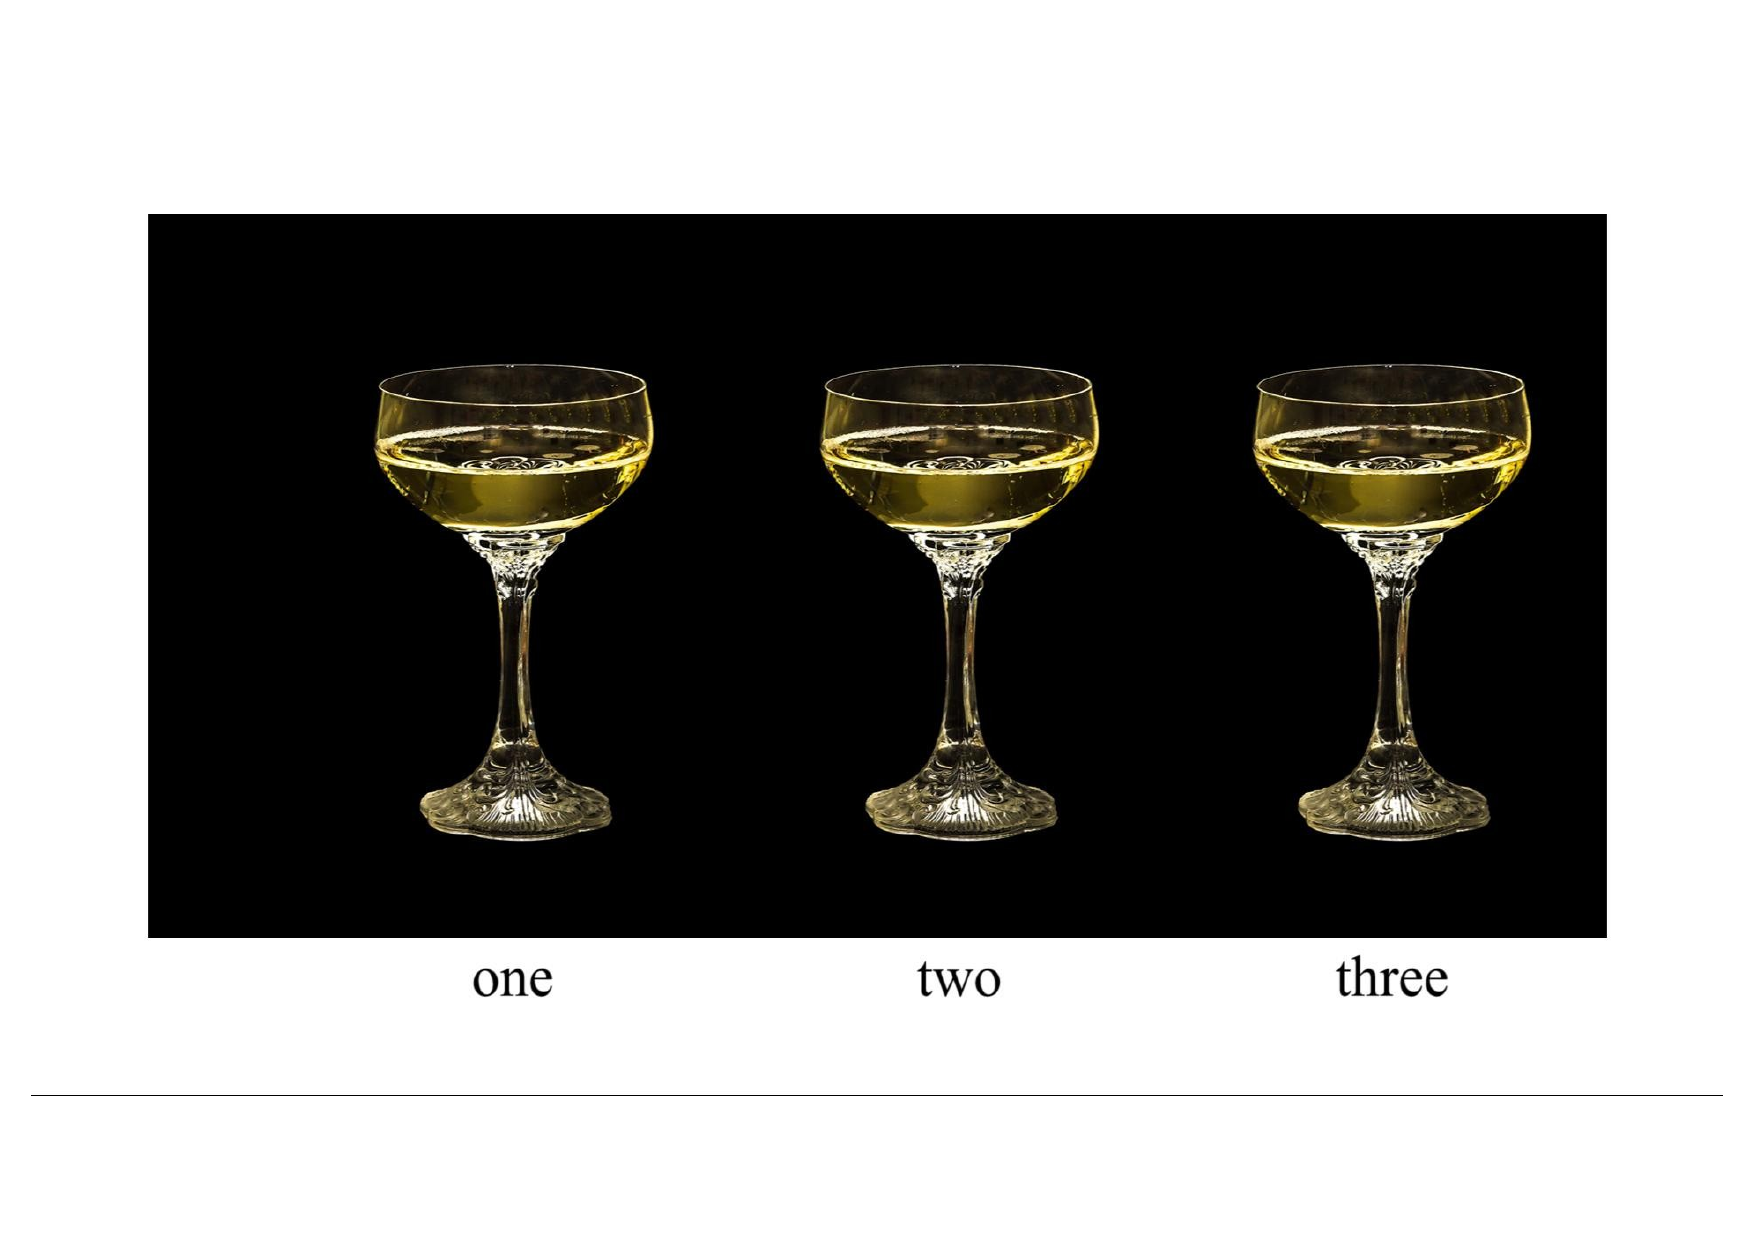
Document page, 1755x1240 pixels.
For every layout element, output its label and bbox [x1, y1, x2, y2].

text_box [31, 214, 1723, 1096]
